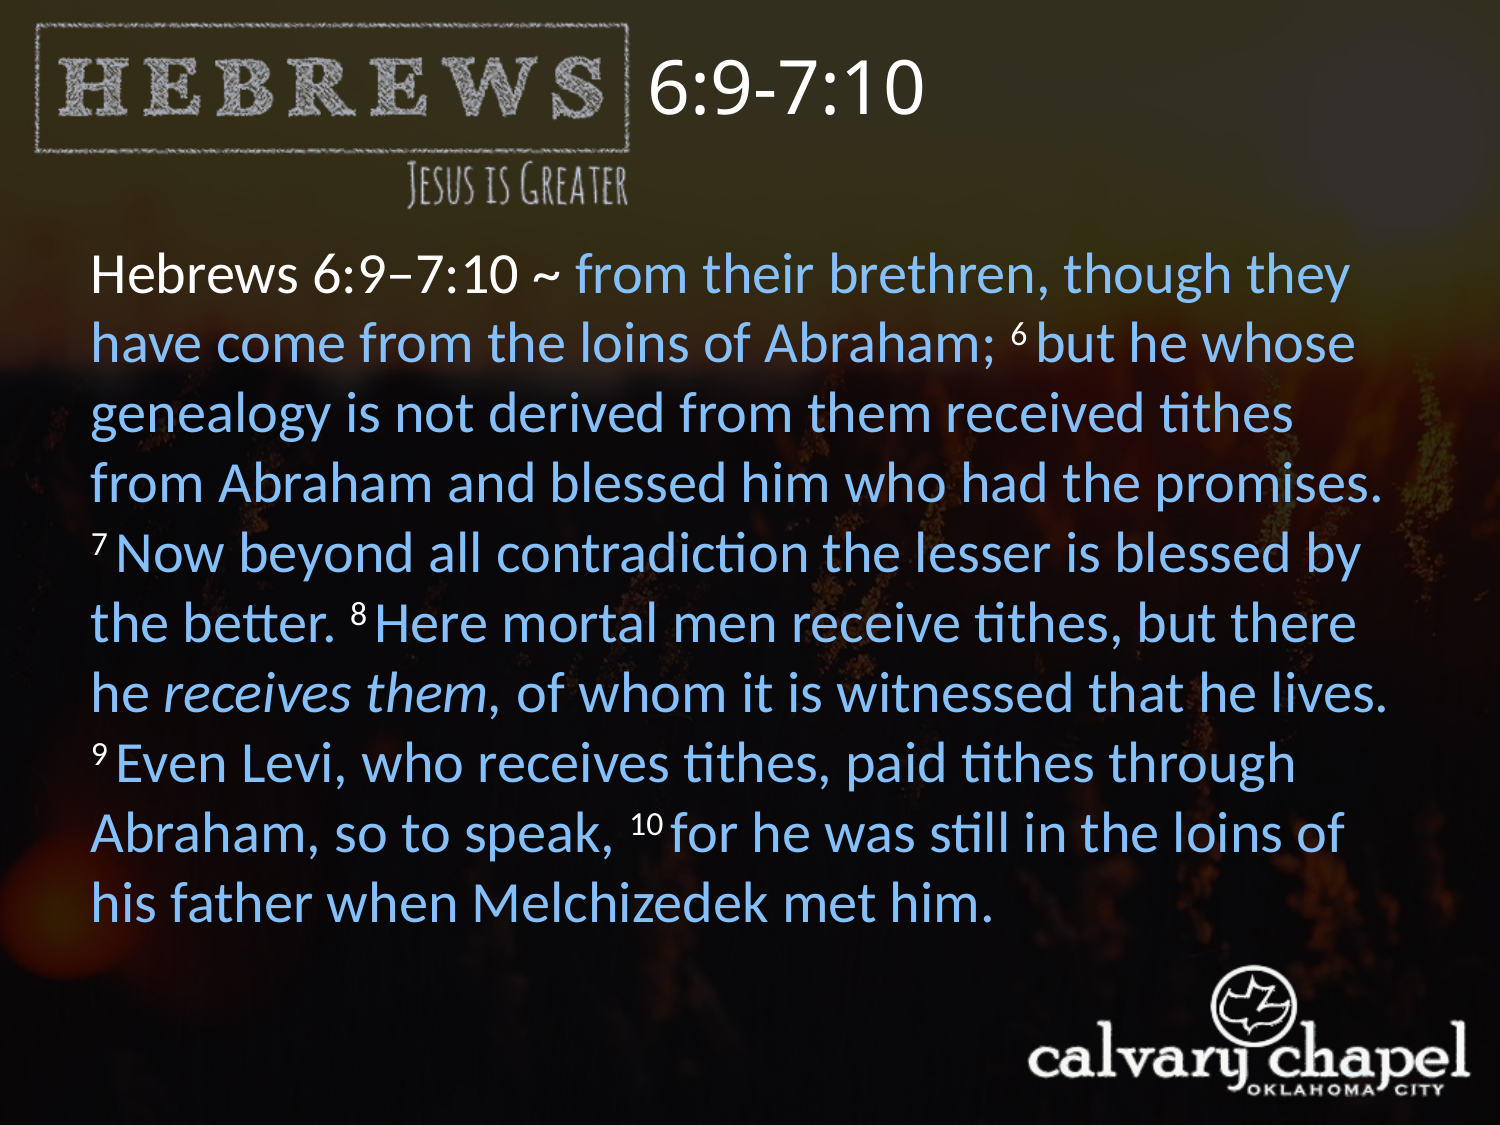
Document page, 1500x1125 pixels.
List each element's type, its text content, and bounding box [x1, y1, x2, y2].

text_box Hebrews 6:9–7:10 ~ from their brethren, though they have come from the loins of Abraham; 6 but he whose genealogy is not derived from them received tithes from Abraham and blessed him who had the promises. 7 Now beyond all contradiction the lesser is blessed by the better. 8 Here mortal men receive tithes, but there he receives them, of whom it is witnessed that he lives. 9 Even Levi, who receives tithes, paid tithes through Abraham, so to speak, 10 for he was still in the loins of his father when Melchizedek met him. [76, 227, 1427, 942]
text_box 6:9-7:10 [632, 32, 1130, 138]
picture [0, 0, 1500, 1125]
